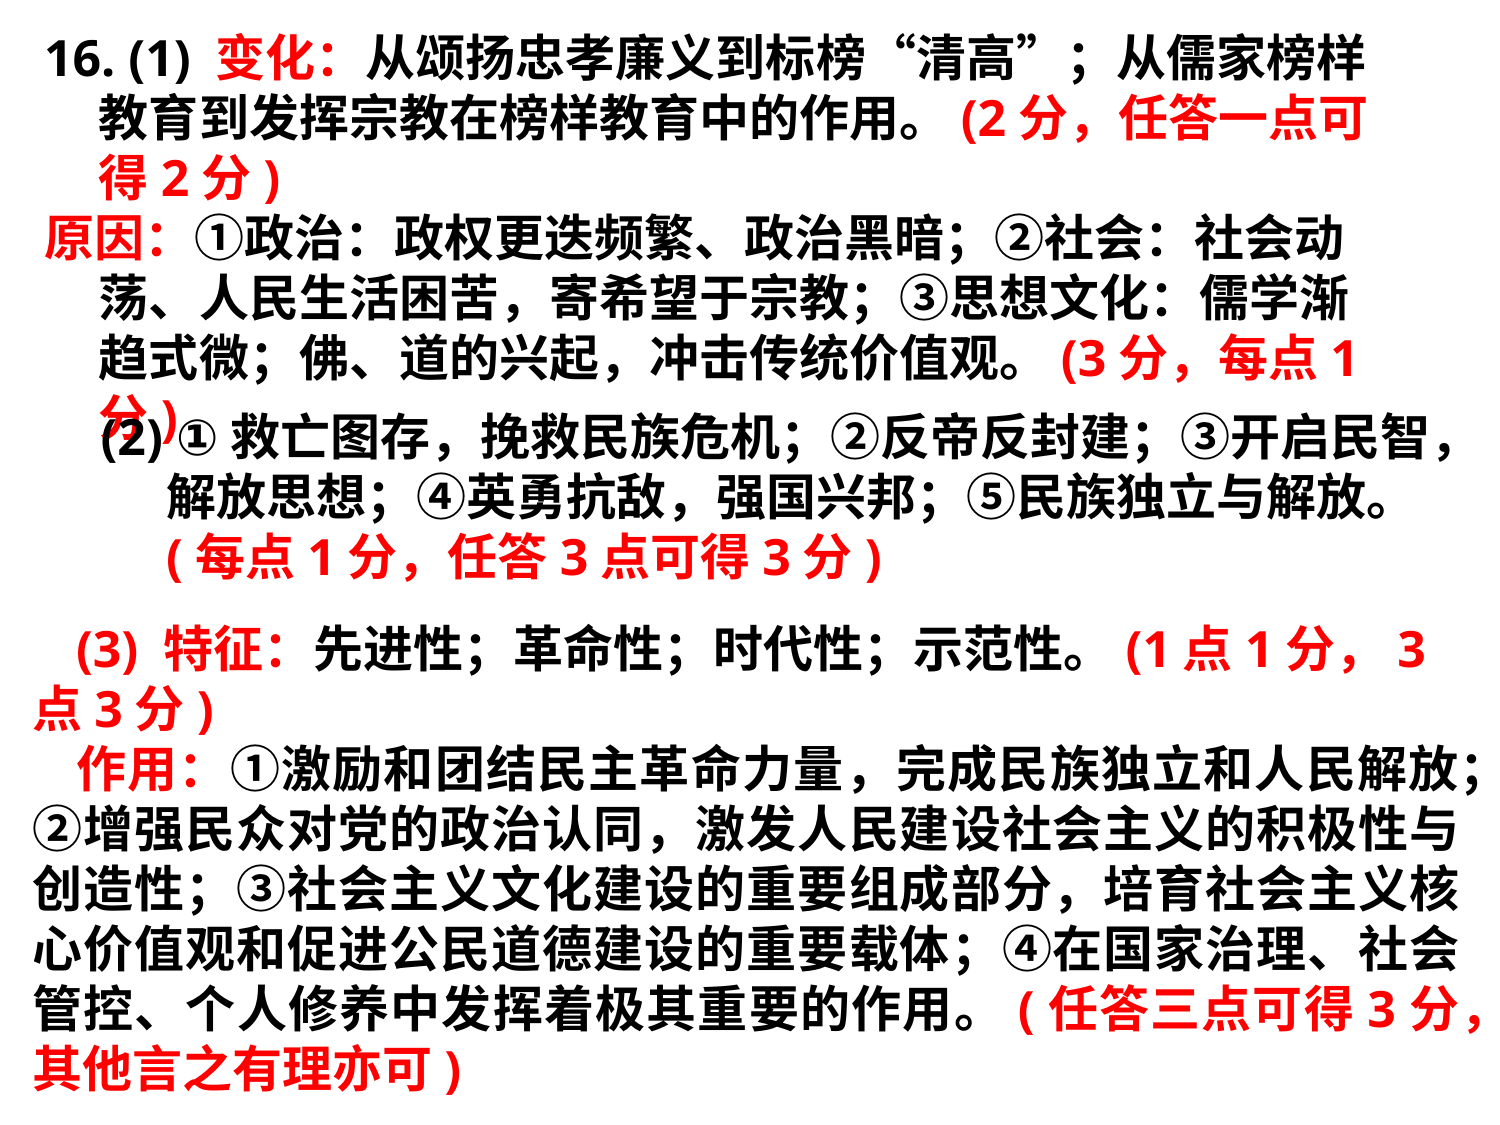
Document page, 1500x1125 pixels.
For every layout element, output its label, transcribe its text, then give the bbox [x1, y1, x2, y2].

text_box 16. (1) 变化：从颂扬忠孝廉义到标榜“清高”；从儒家榜样教育到发挥宗教在榜样教育中的作用。(2分，任答一点可得2分) 原因：①政治：政权更迭频繁、政治黑暗；②社会：社会动荡、人民生活困苦，寄希望于宗教；③思想文化：儒学渐趋式微；佛、道的兴起，冲击传统价值观。(3分，每点1分) [29, 19, 1401, 397]
text_box (2) ①救亡图存，挽救民族危机；②反帝反封建；③开启民智，解放思想；④英勇抗敌，强国兴邦；⑤民族独立与解放。(每点1分，任答3点可得3分) [0, 397, 1467, 593]
text_box (3) 特征：先进性；革命性；时代性；示范性。(1点1分，3点3分) 作用：①激励和团结民主革命力量，完成民族独立和人民解放；②增强民众对党的政治认同，激发人民建设社会主义的积极性与创造性；③社会主义文化建设的重要组成部分，培育社会主义核心价值观和促进公民道德建设的重要载体；④在国家治理、社会管控、个人修养中发挥着极其重要的作用。(任答三点可得3分，其他言之有理亦可) [17, 609, 1476, 1105]
